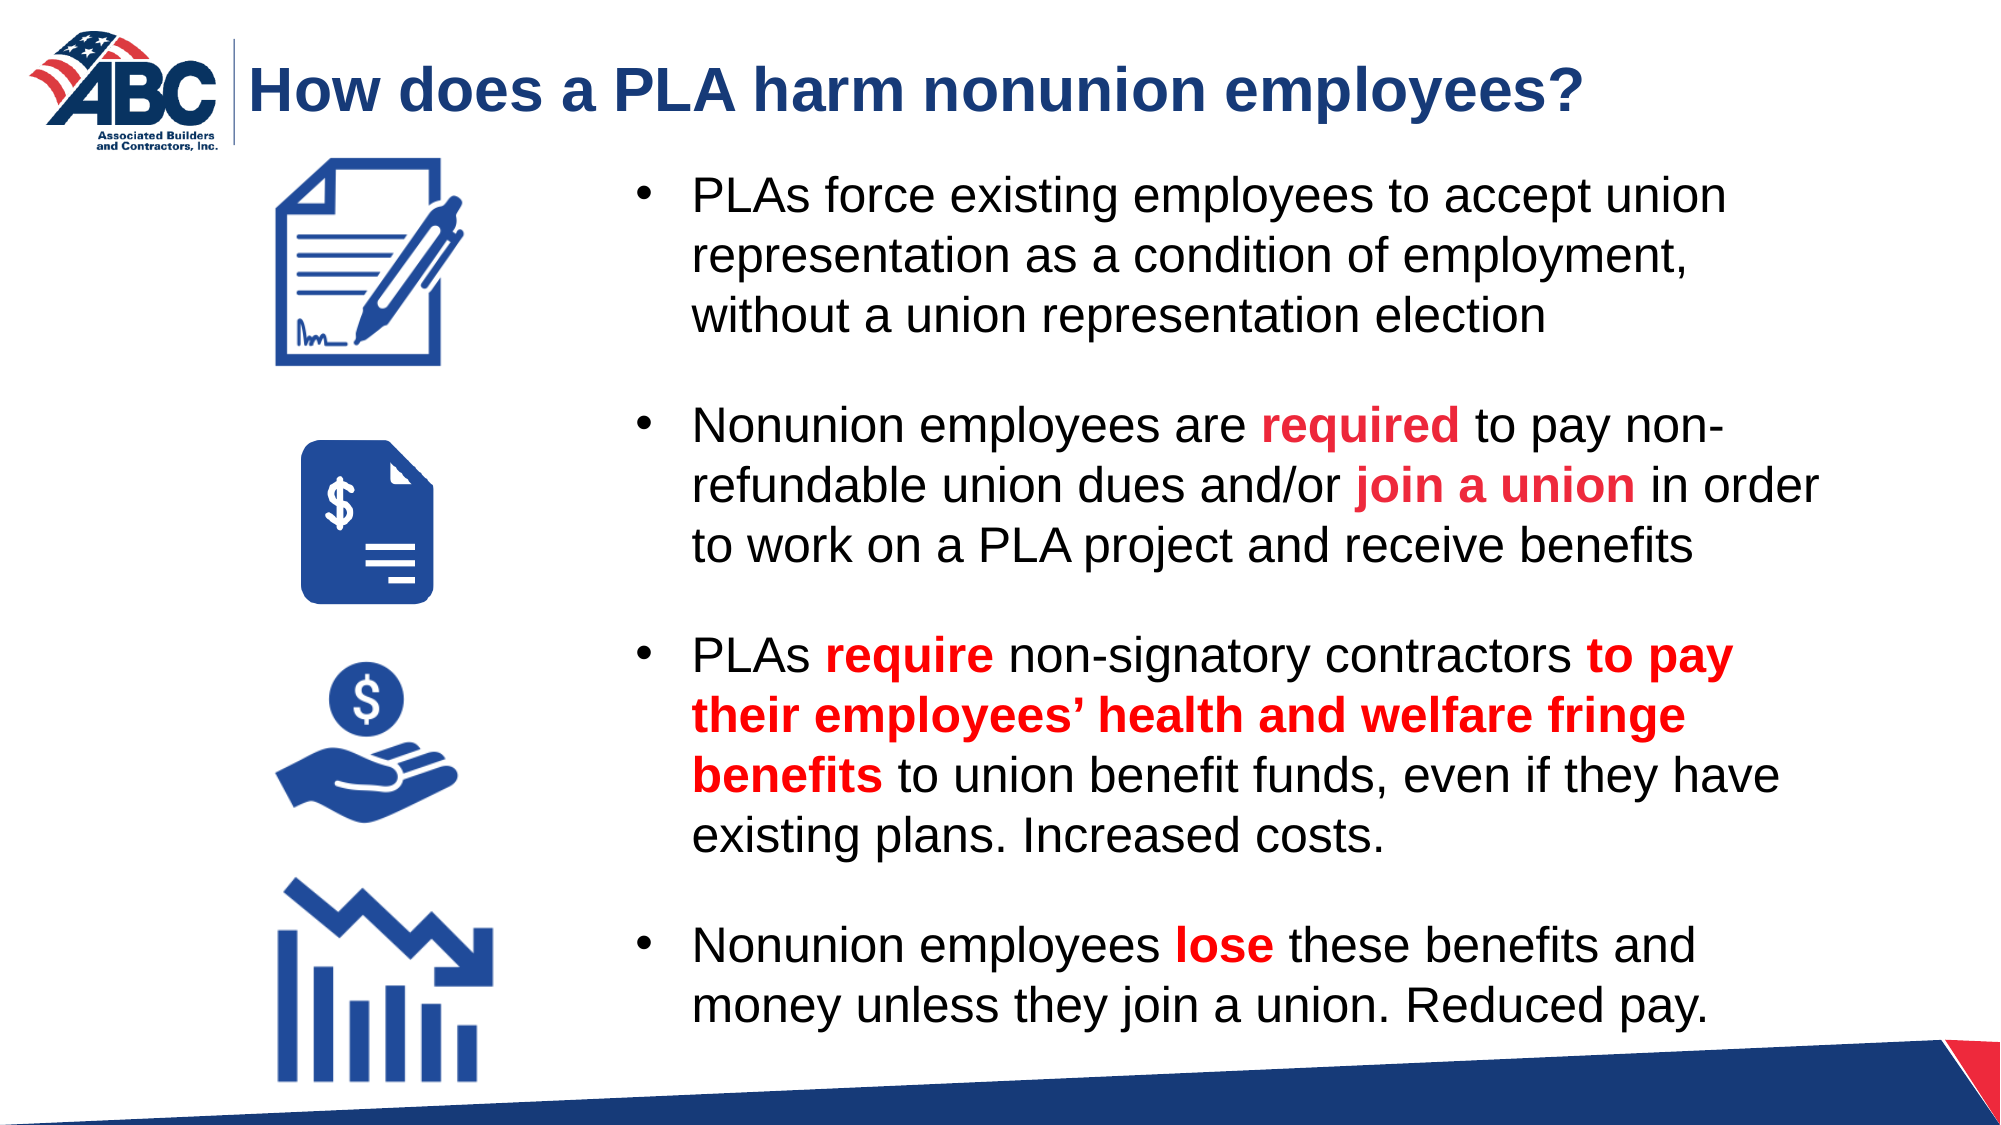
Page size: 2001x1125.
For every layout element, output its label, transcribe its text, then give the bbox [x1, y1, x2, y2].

picture [280, 437, 452, 609]
text_box PLAs force existing employees to accept union representation as a condition of employment, without a union representation election Nonunion employees are required to pay non-refundable union dues and/or join a union in order to work on a PLA project and receive benefits PLAs require non-signatory contractors to pay their employees’ health and welfare fringe benefits to union benefit funds, even if they have existing plans. Increased costs. Nonunion employees lose these benefits and money unless they join a union. Reduced pay. [620, 185, 1839, 1010]
picture [250, 626, 507, 1101]
picture [27, 28, 219, 154]
picture [264, 156, 475, 368]
text_box How does a PLA harm nonunion employees? [234, 39, 1912, 142]
